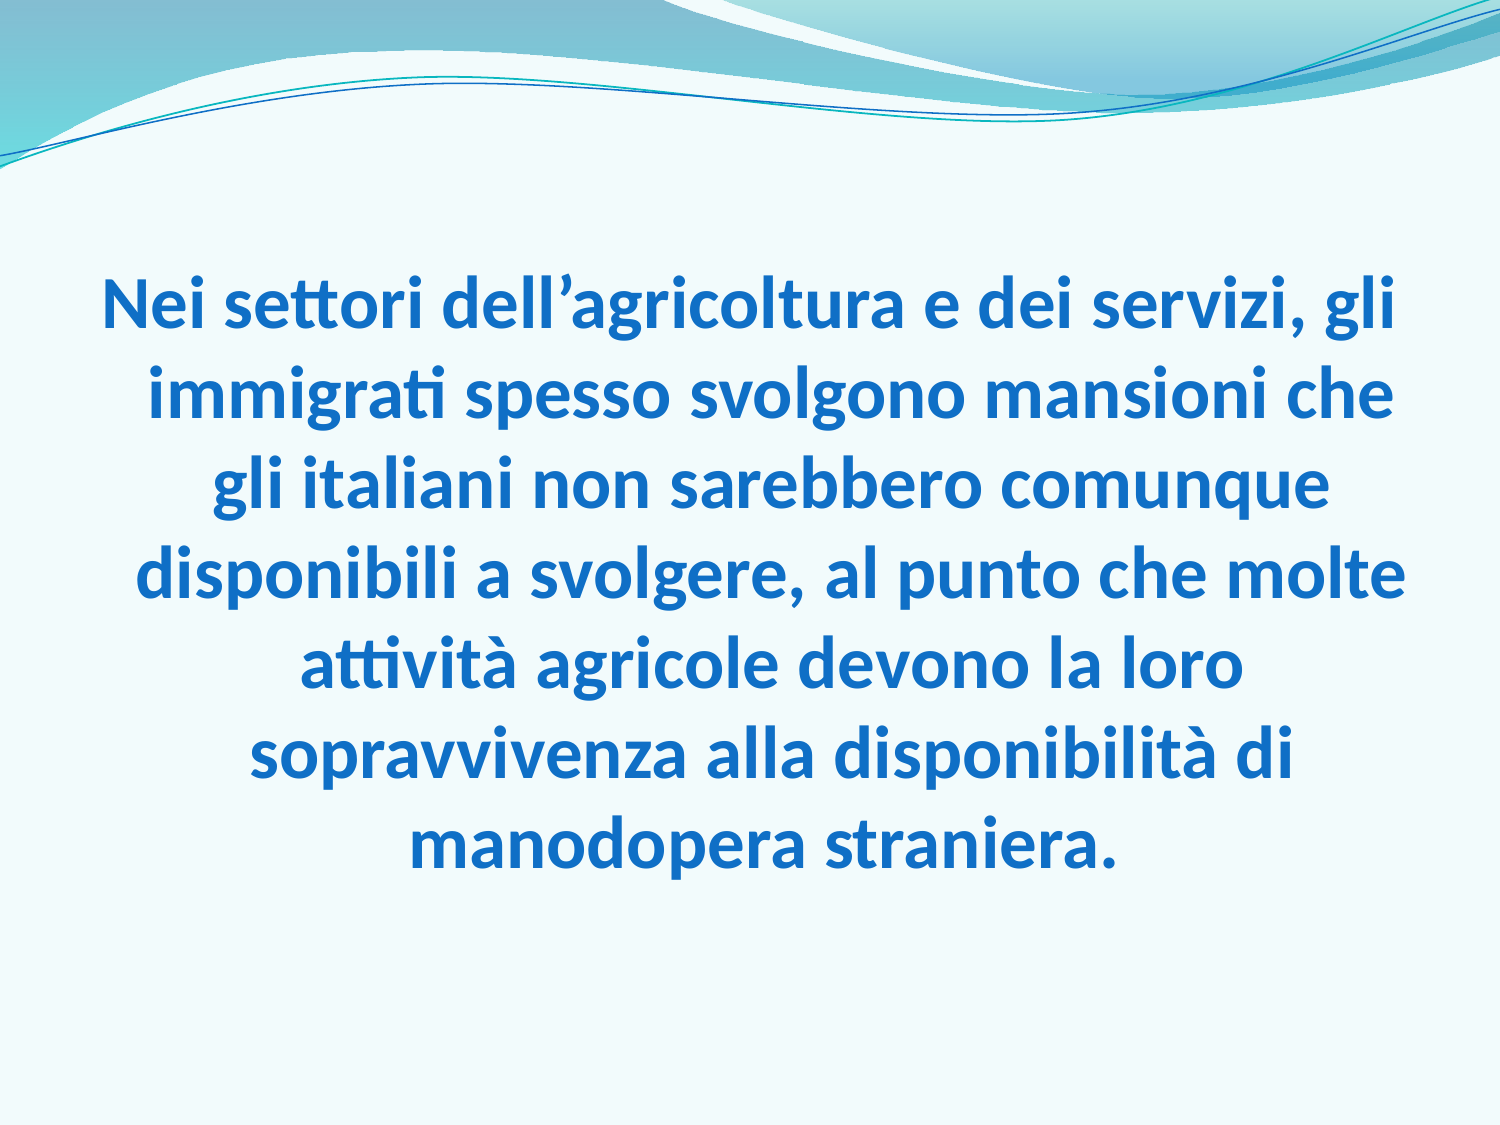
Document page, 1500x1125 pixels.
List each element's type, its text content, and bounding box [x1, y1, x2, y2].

list Nei settori dell’agricoltura e dei servizi, gli immigrati spesso svolgono mansioni che gli italiani non sarebbero comunque disponibili a svolgere, al punto che molte attività agricole devono la loro sopravvivenza alla disponibilità di manodopera straniera. [75, 160, 1425, 1038]
